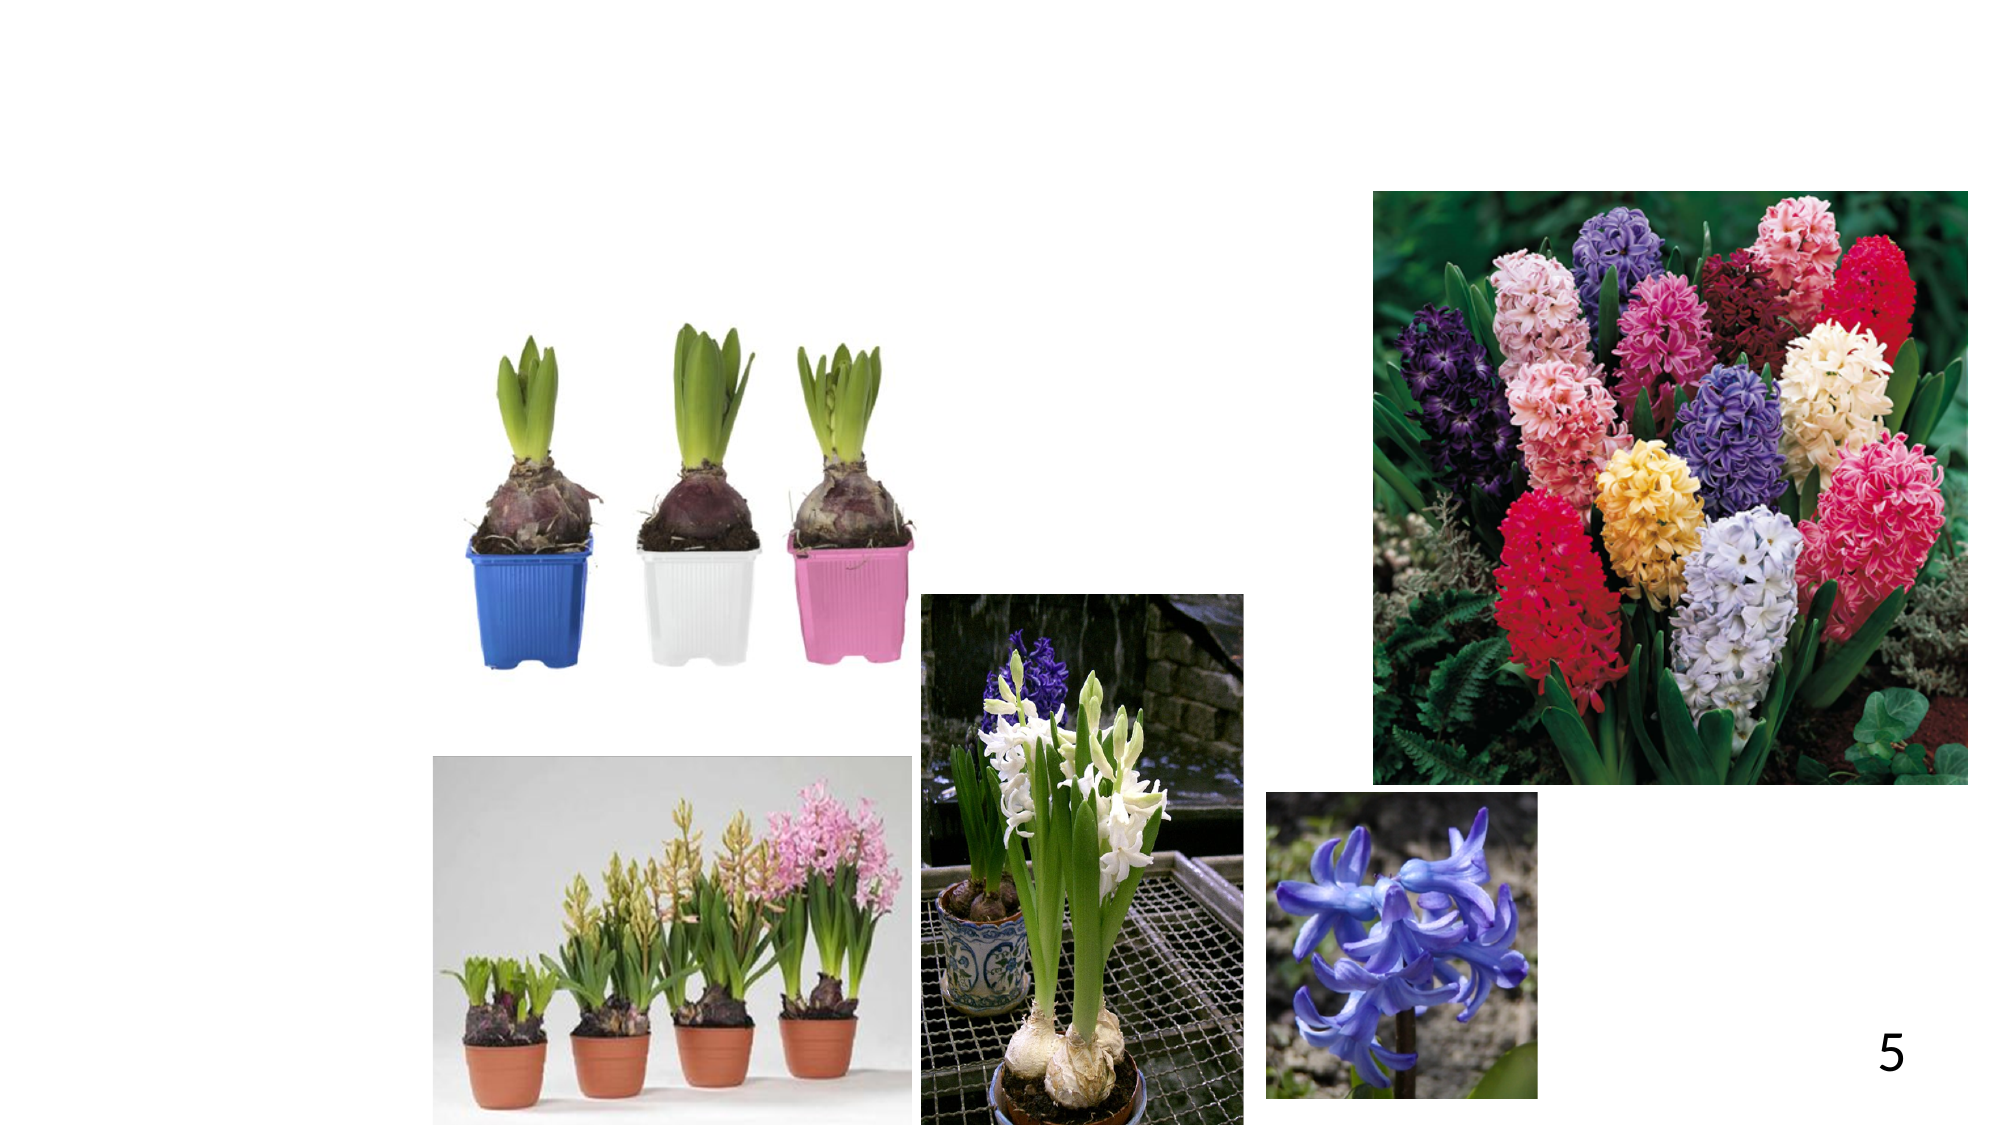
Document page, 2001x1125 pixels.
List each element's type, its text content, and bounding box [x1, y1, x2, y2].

picture [1373, 191, 1968, 785]
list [432, 316, 1538, 1125]
text_box 5 [1862, 1013, 1949, 1112]
